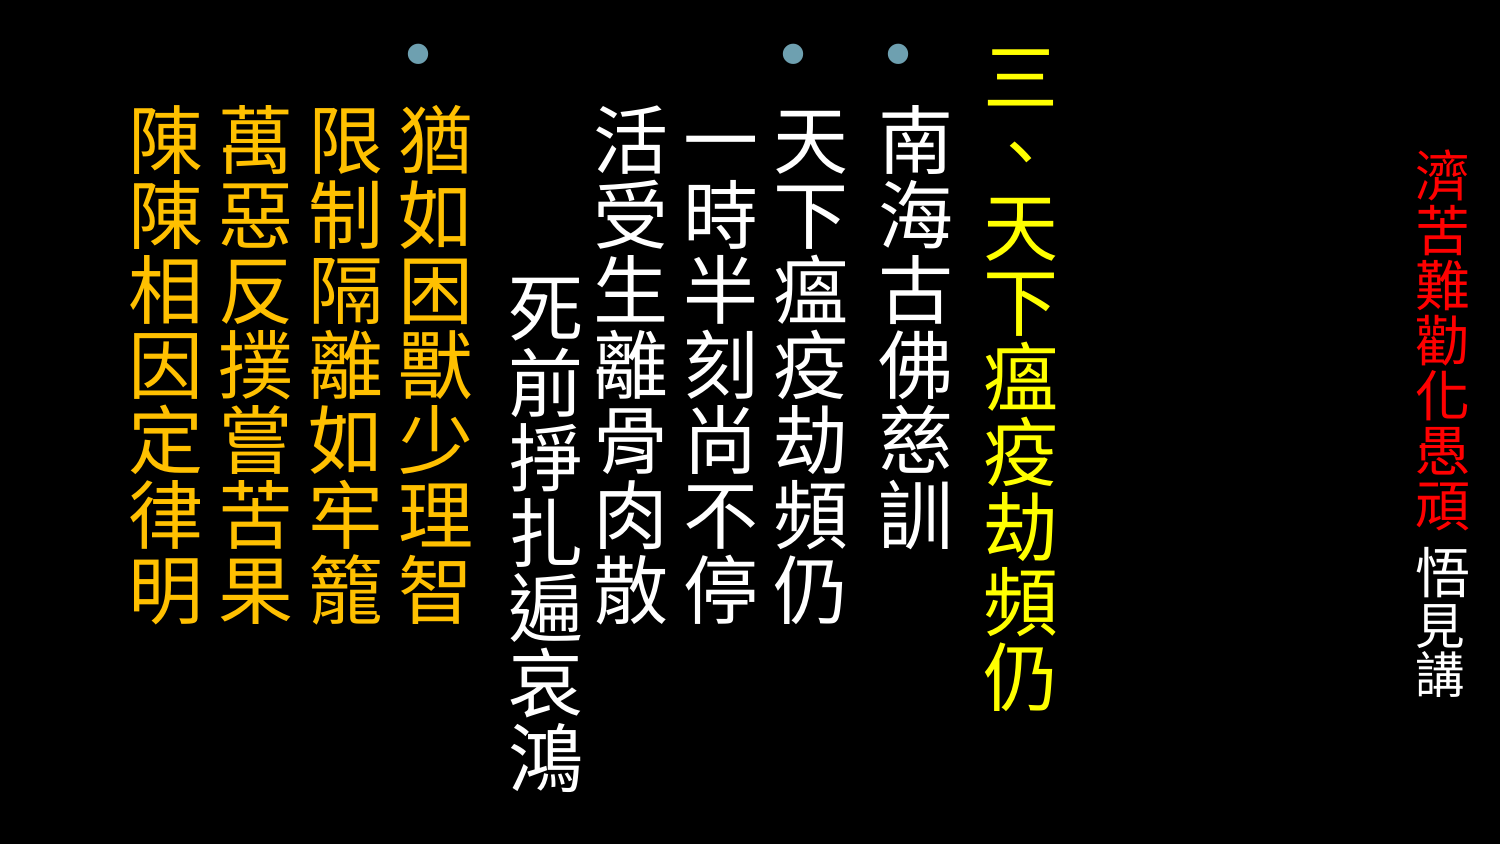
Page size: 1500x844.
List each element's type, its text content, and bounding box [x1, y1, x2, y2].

list 三、天下瘟疫劫頻仍 南海古佛慈訓 天下瘟疫劫頻仍 一時半刻尚不停 活受生離骨肉散 死前掙扎遍哀鴻 猶如困獸少理智 限制隔離如牢籠 萬惡反撲嘗苦果 陳陳相因定律明 [17, 18, 1388, 825]
title 濟苦難勸化愚頑 悟見講 [1399, 23, 1483, 825]
